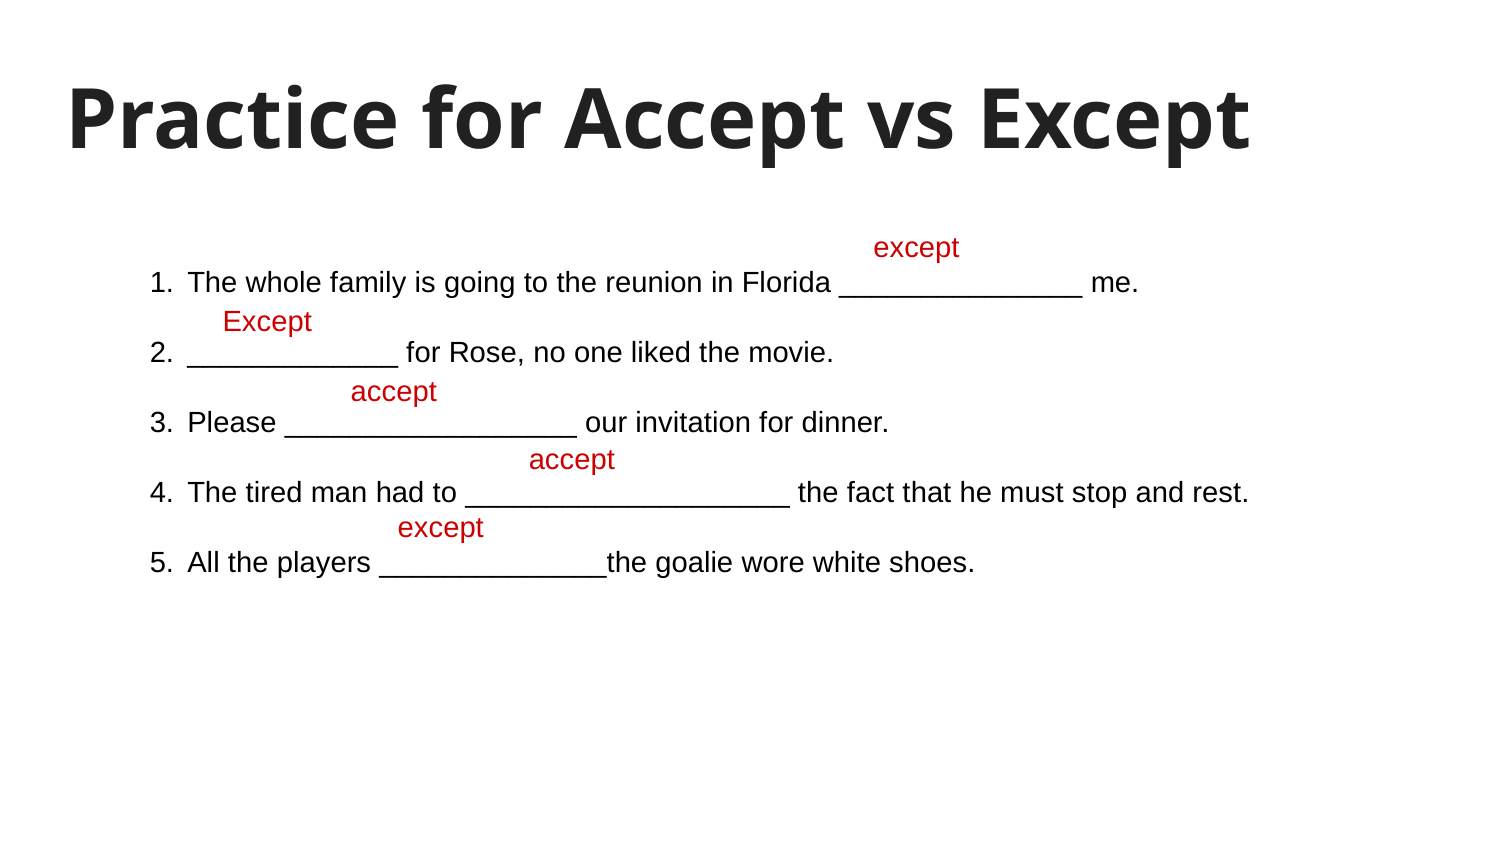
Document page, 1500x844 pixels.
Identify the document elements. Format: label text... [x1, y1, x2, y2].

title Practice for Accept vs Except [50, 50, 1451, 174]
text_box except [382, 493, 578, 539]
text_box Except [207, 287, 383, 326]
text_box except [858, 213, 1034, 252]
text_box The whole family is going to the reunion in Florida _______________ me. _____________ for Rose, no one liked the movie. Please __________________ our invitation for dinner. The tired man had to ____________________ the fact that he must stop and rest. All the players ______________the goalie wore white shoes. [97, 213, 1388, 757]
text_box accept [335, 357, 541, 396]
text_box accept [513, 425, 687, 464]
